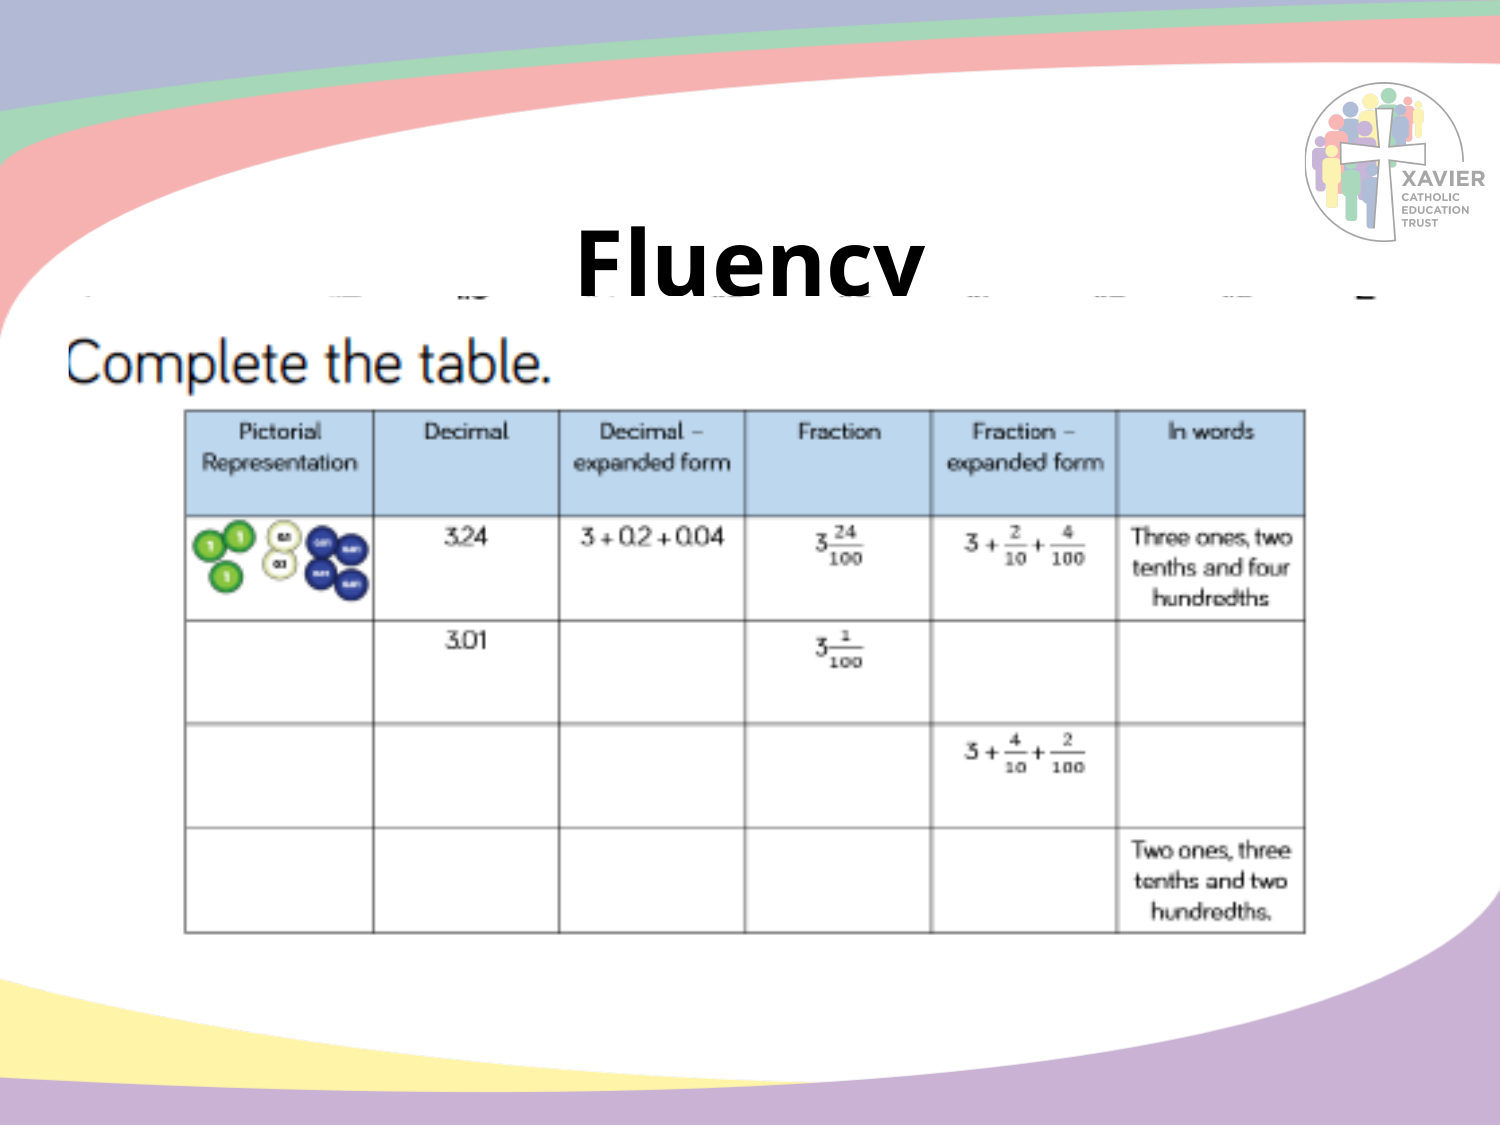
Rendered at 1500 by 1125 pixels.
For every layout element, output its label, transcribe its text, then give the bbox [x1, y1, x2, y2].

title Fluency [112, 184, 1388, 296]
picture [68, 296, 1388, 954]
